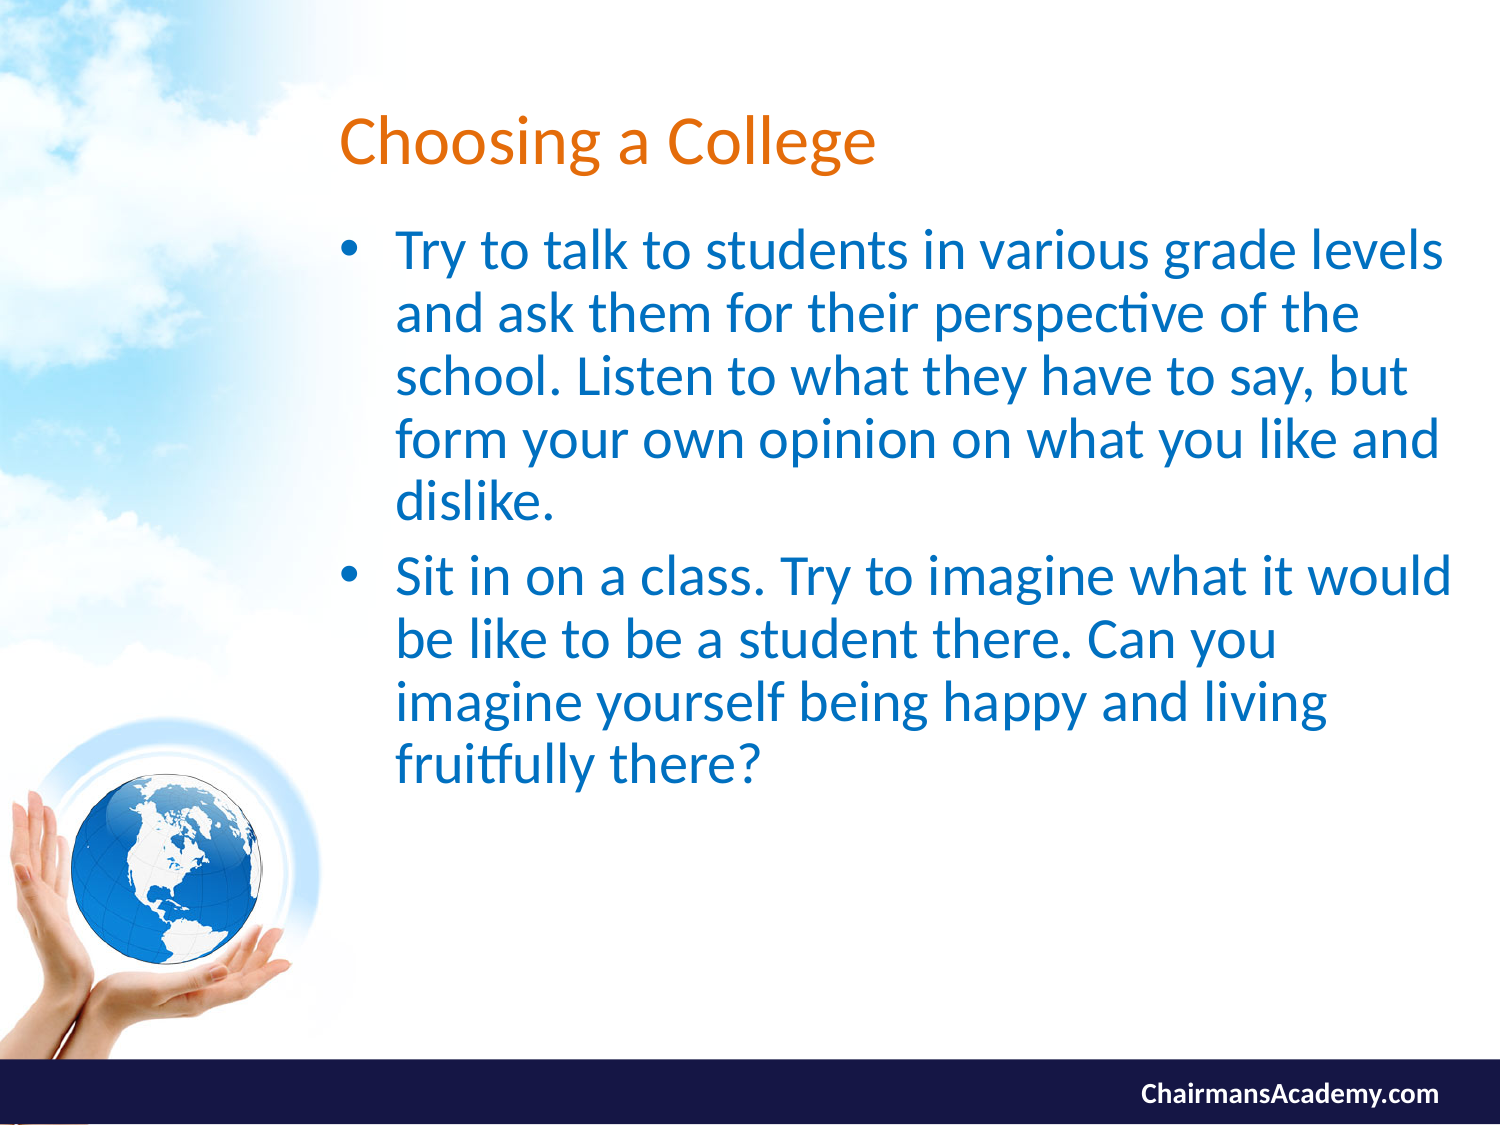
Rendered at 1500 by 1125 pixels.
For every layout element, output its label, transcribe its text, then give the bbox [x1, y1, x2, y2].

picture [0, 0, 1500, 1059]
title Choosing a College [324, 86, 1476, 187]
list Try to talk to students in various grade levels and ask them for their perspective of the school. Listen to what they have to say, but form your own opinion on what you like and dislike. Sit in on a class. Try to imagine what it would be like to be a student there. Can you imagine yourself being happy and living fruitfully there? [324, 211, 1476, 964]
